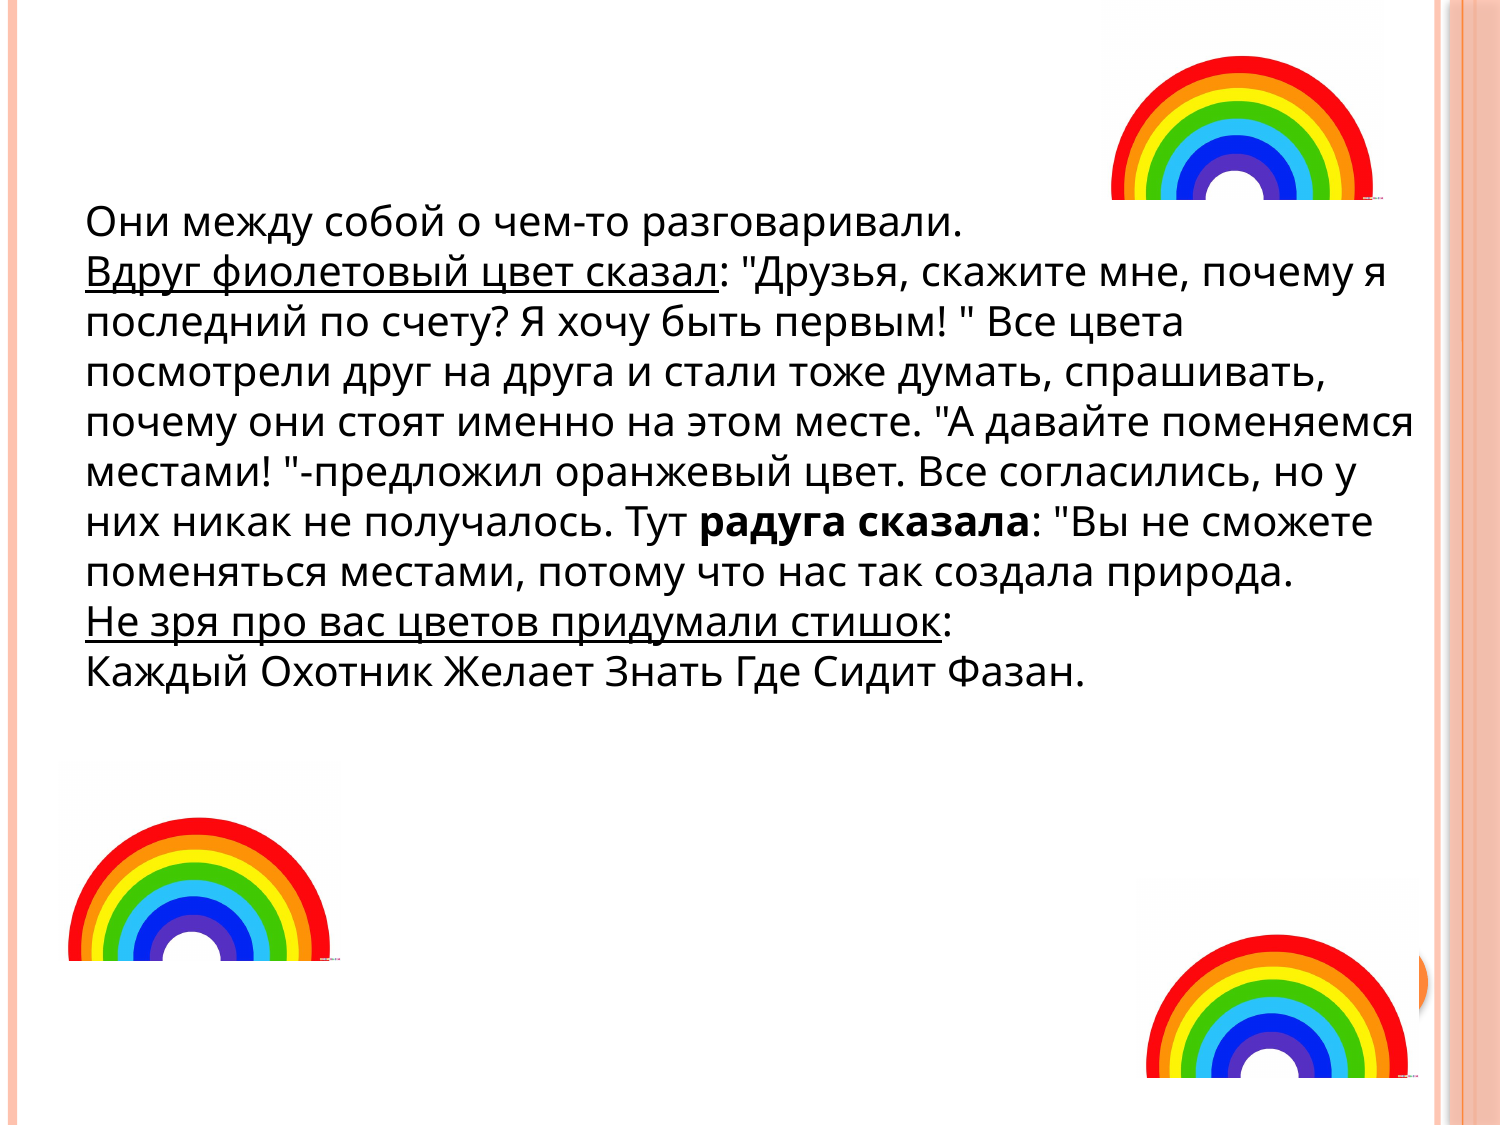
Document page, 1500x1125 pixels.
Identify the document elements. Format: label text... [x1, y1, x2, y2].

text_box Они между собой о чем-то разговаривали. Вдруг фиолетовый цвет сказал: "Друзья, скажите мне, почему я последний по счету? Я хочу быть первым! " Все цвета посмотрели друг на друга и стали тоже думать, спрашивать, почему они стоят именно на этом месте. "А давайте поменяемся местами! "-предложил оранжевый цвет. Все согласились, но у них никак не получалось. Тут радуга сказала: "Вы не сможете поменяться местами, потому что нас так создала природа. Не зря про вас цветов придумали стишок: Каждый Охотник Желает Знать Где Сидит Фазан. [70, 187, 1454, 703]
picture [58, 761, 342, 962]
picture [1136, 878, 1420, 1079]
picture [1101, 0, 1385, 200]
